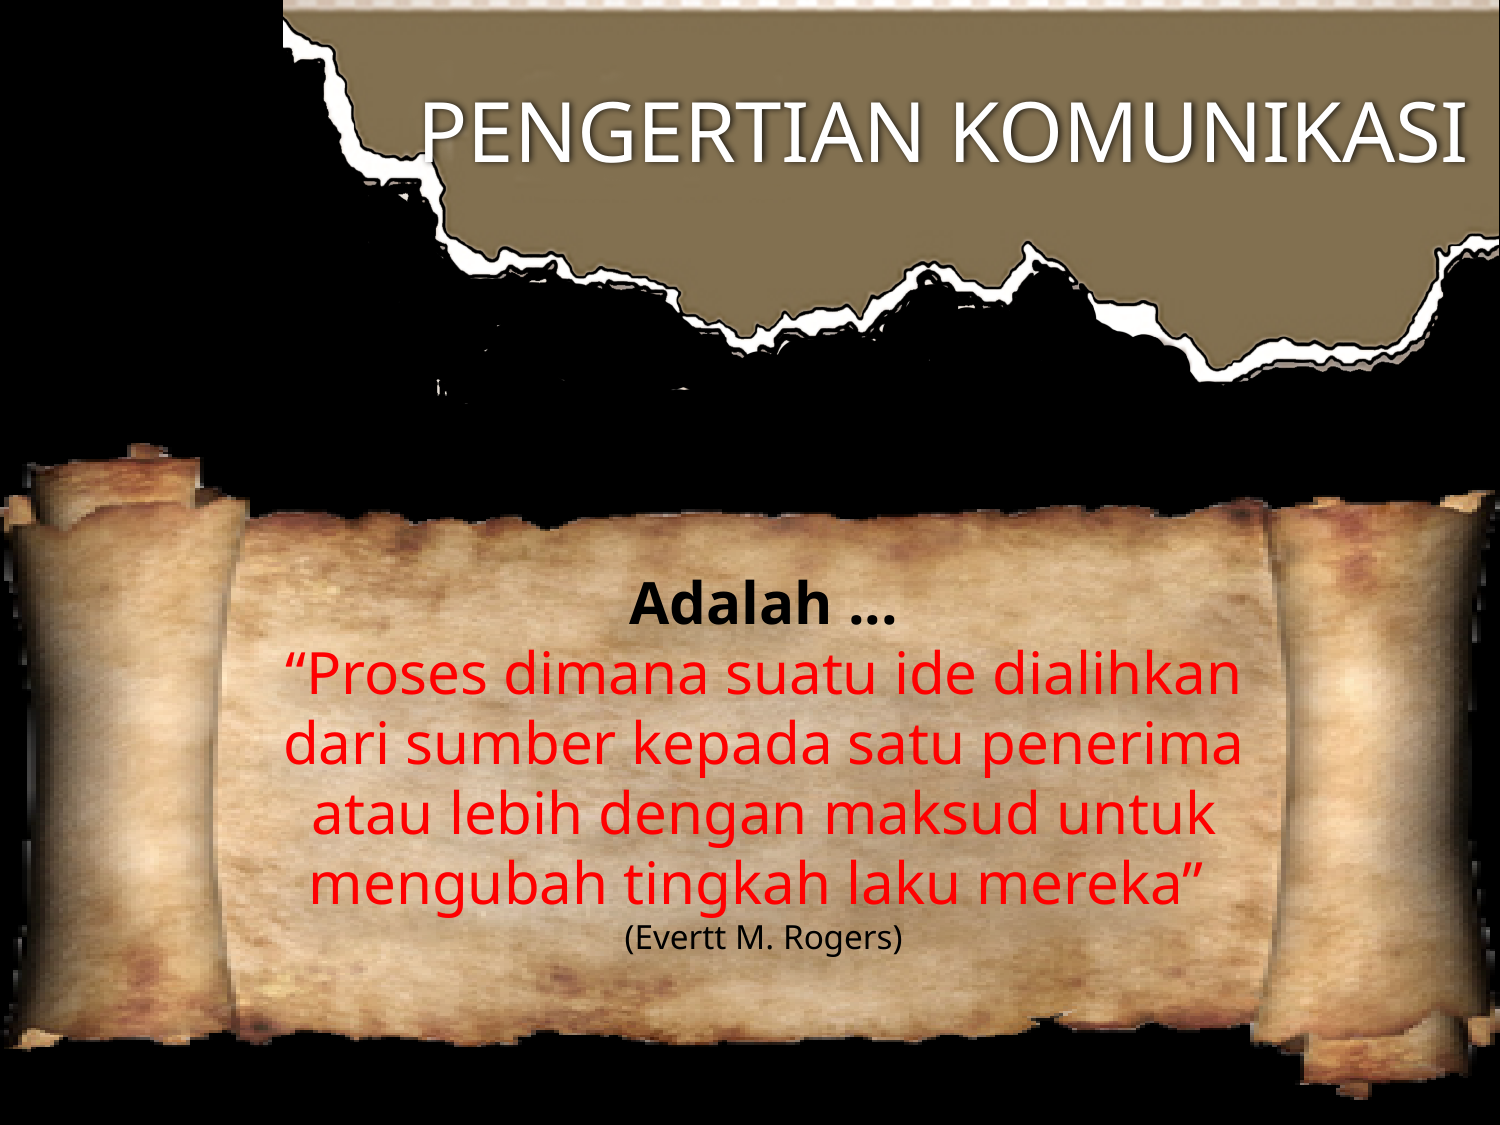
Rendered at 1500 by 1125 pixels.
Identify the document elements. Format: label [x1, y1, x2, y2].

picture [261, 0, 1500, 404]
picture [0, 443, 1500, 1101]
